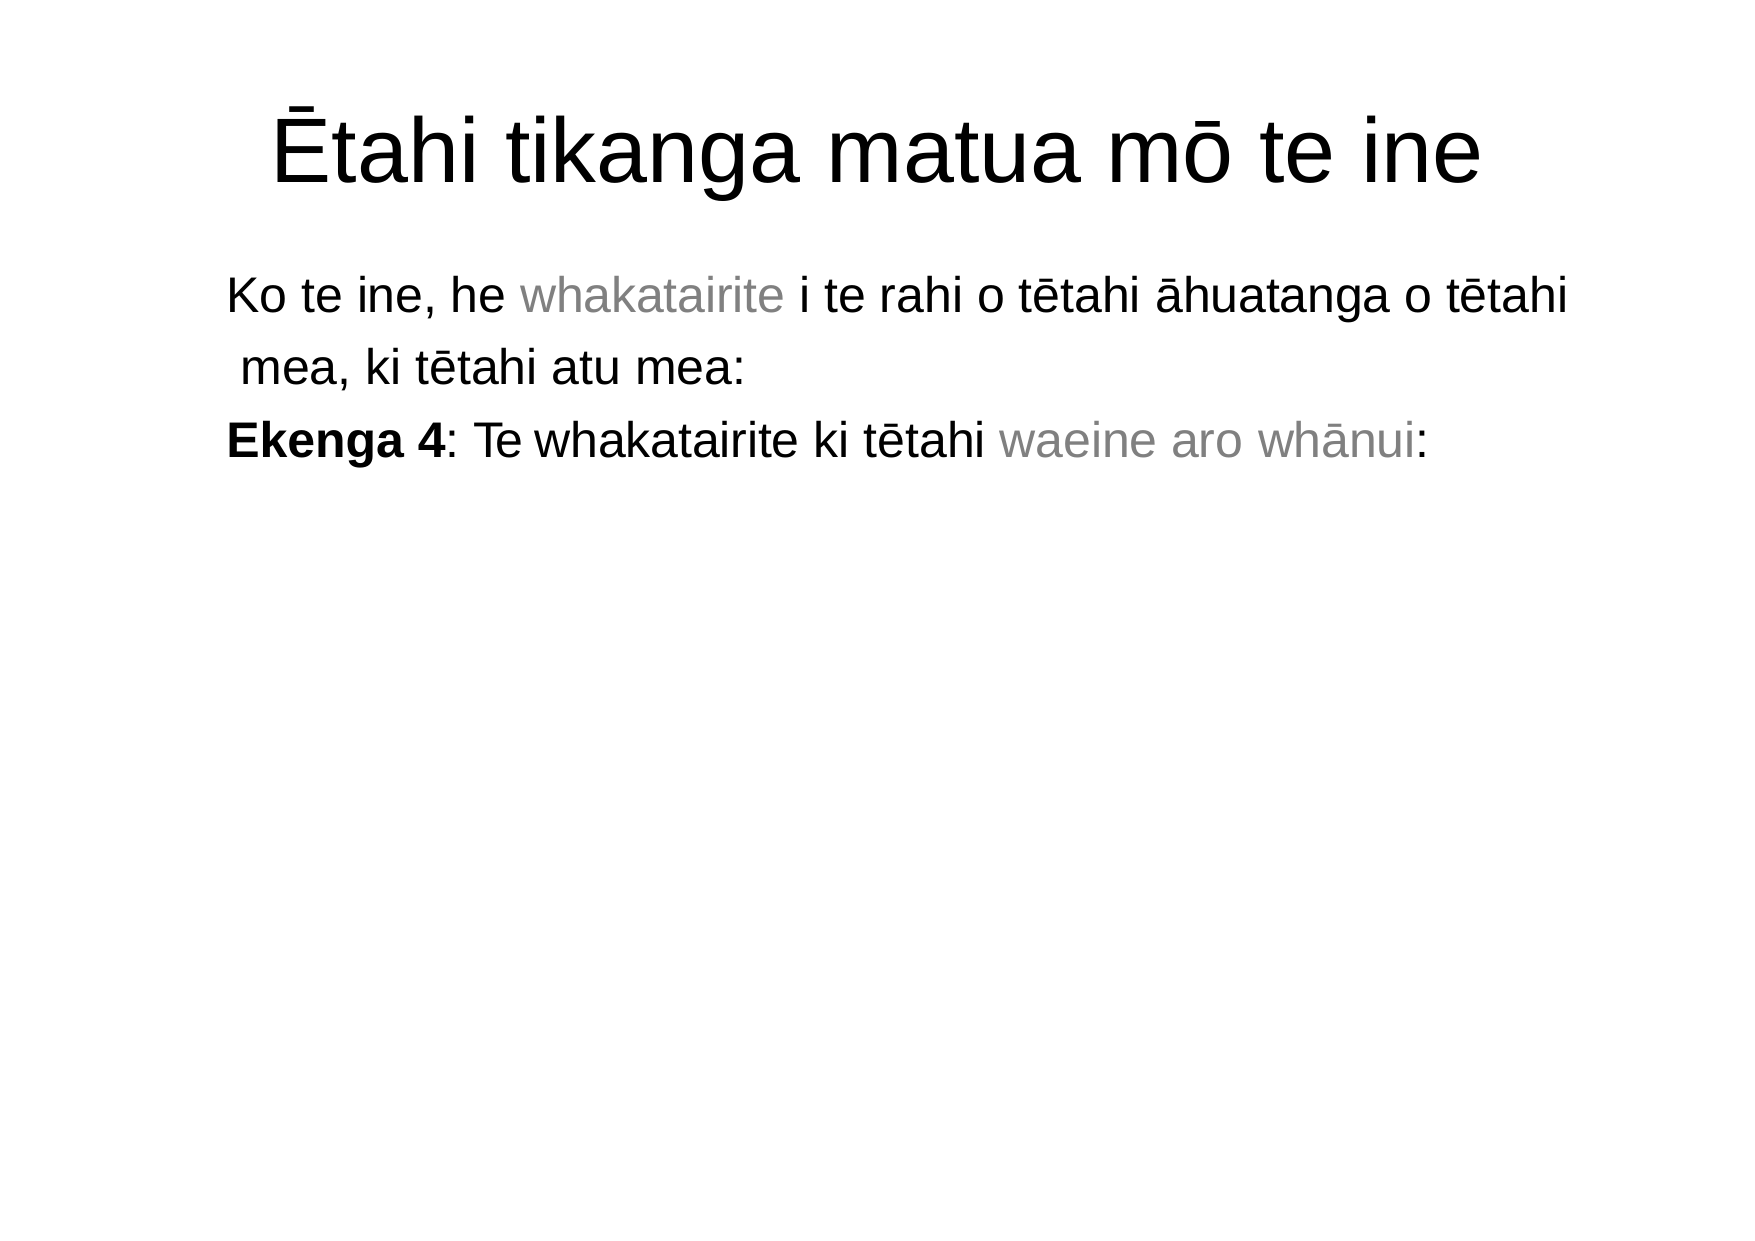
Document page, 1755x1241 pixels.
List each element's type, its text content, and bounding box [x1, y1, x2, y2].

text_box Ko te ine, he whakatairite i te rahi o tētahi āhuatanga o tētahi mea, ki tētahi atu mea: Ekenga 4: Te whakatairite ki tētahi waeine aro whānui: [224, 247, 1574, 468]
title Ētahi tikanga matua mō te ine [268, 89, 1486, 247]
